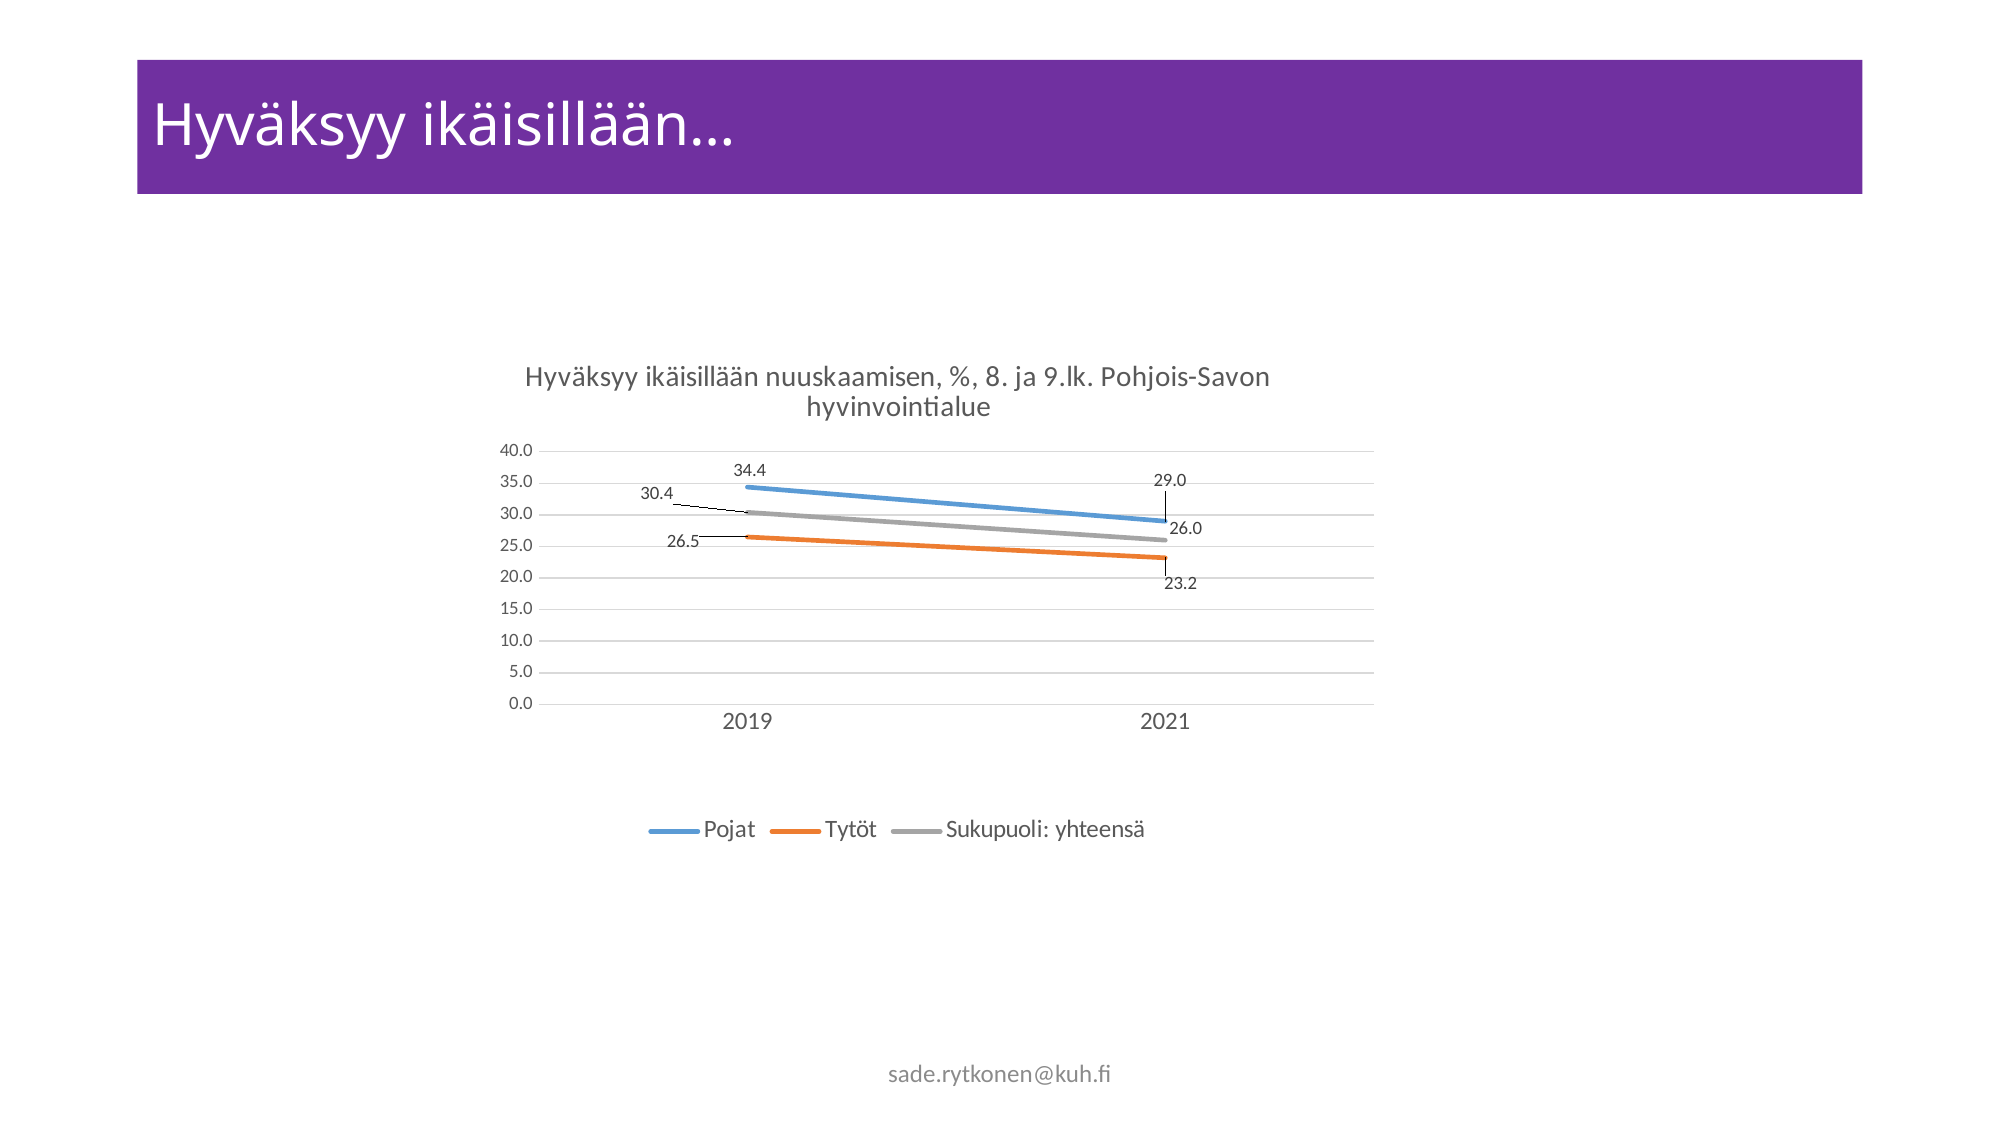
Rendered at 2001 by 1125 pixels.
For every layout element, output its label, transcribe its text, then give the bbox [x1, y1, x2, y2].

footer sade.rytkonen@kuh.fi [662, 1042, 1338, 1103]
title Hyväksyy ikäisillään… [137, 59, 1863, 194]
chart [422, 337, 1375, 850]
